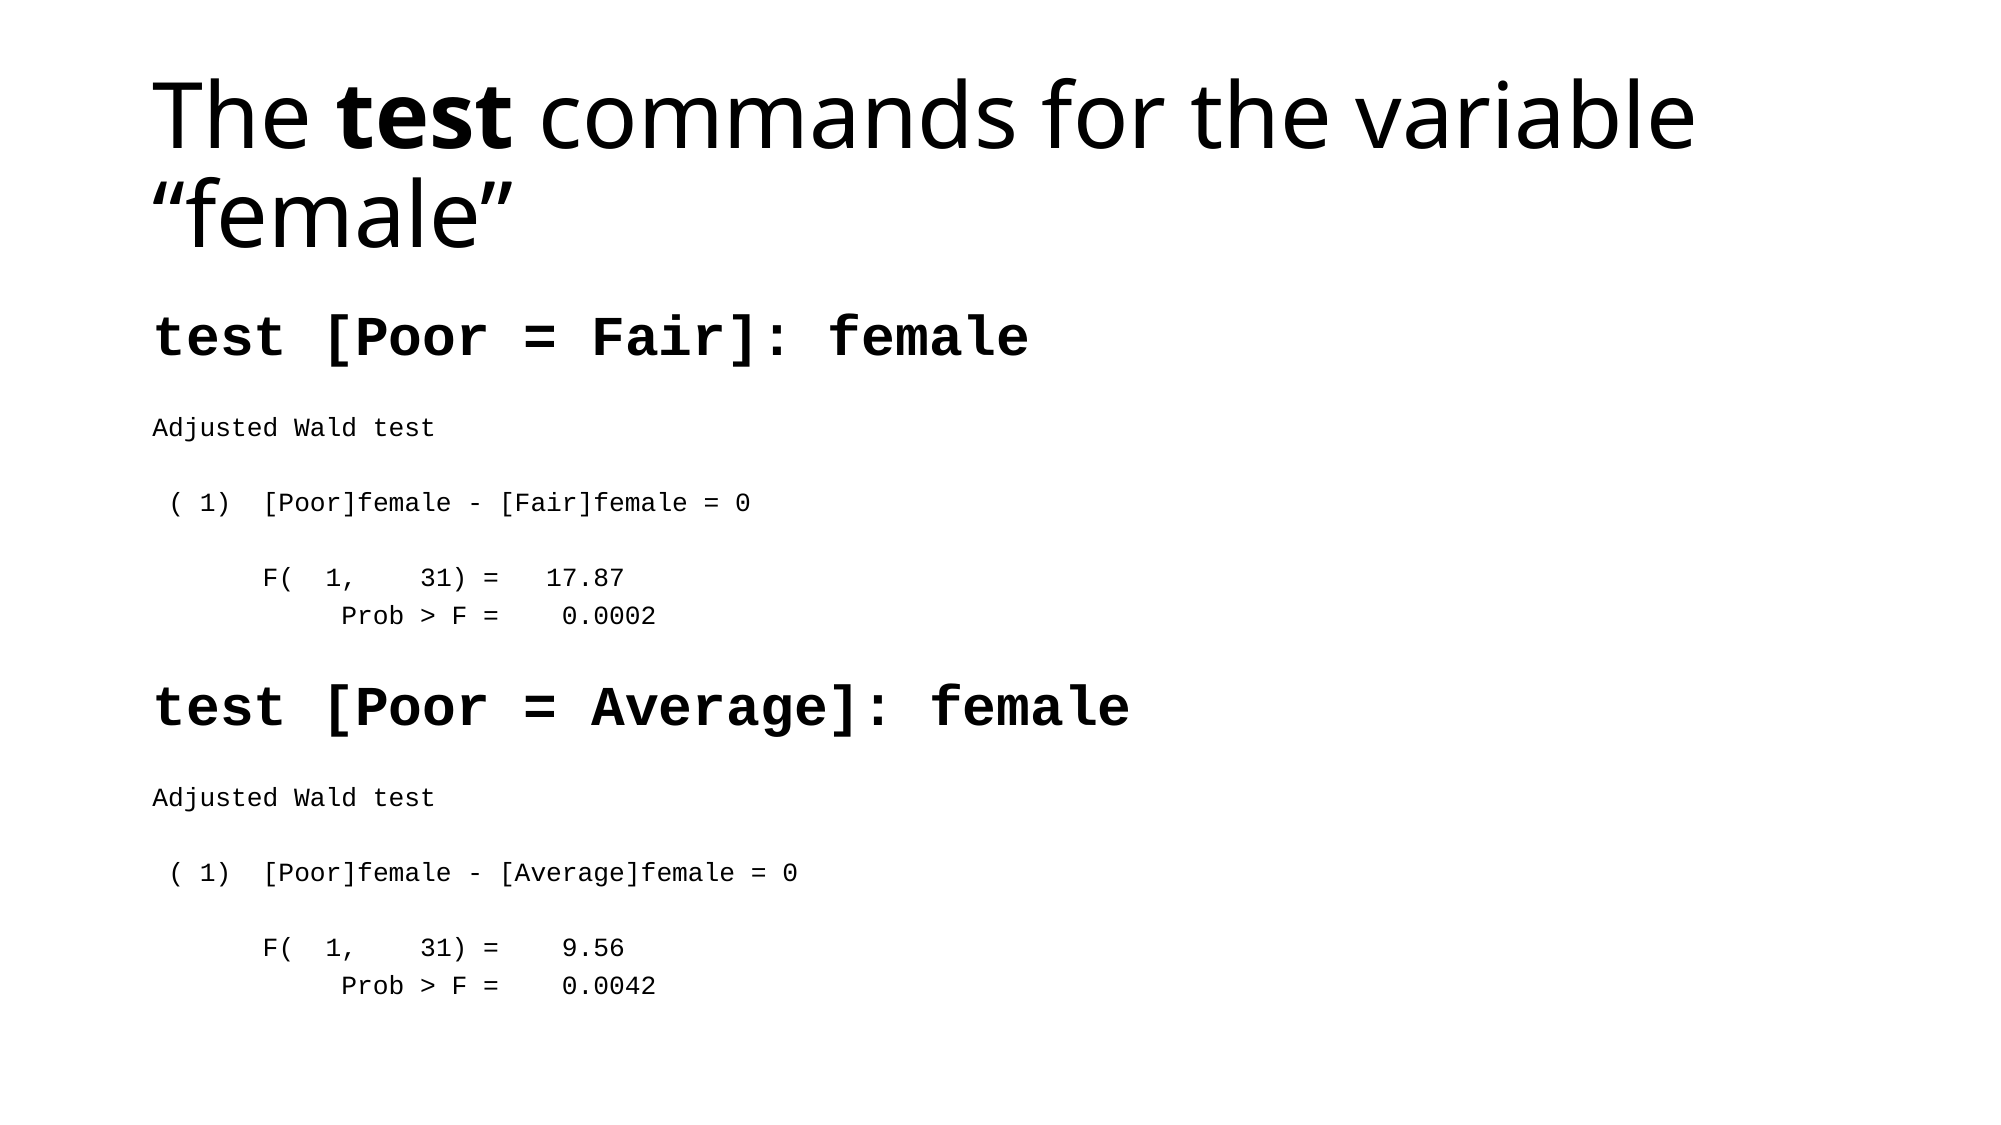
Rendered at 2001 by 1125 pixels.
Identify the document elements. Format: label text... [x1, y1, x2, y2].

title The test commands for the variable “female” [137, 59, 1863, 278]
list test [Poor = Fair]: female Adjusted Wald test ( 1) [Poor]female - [Fair]female = 0 F( 1, 31) = 17.87 Prob > F = 0.0002 test [Poor = Average]: female Adjusted Wald test ( 1) [Poor]female - [Average]female = 0 F( 1, 31) = 9.56 Prob > F = 0.0042 [137, 299, 1863, 1014]
